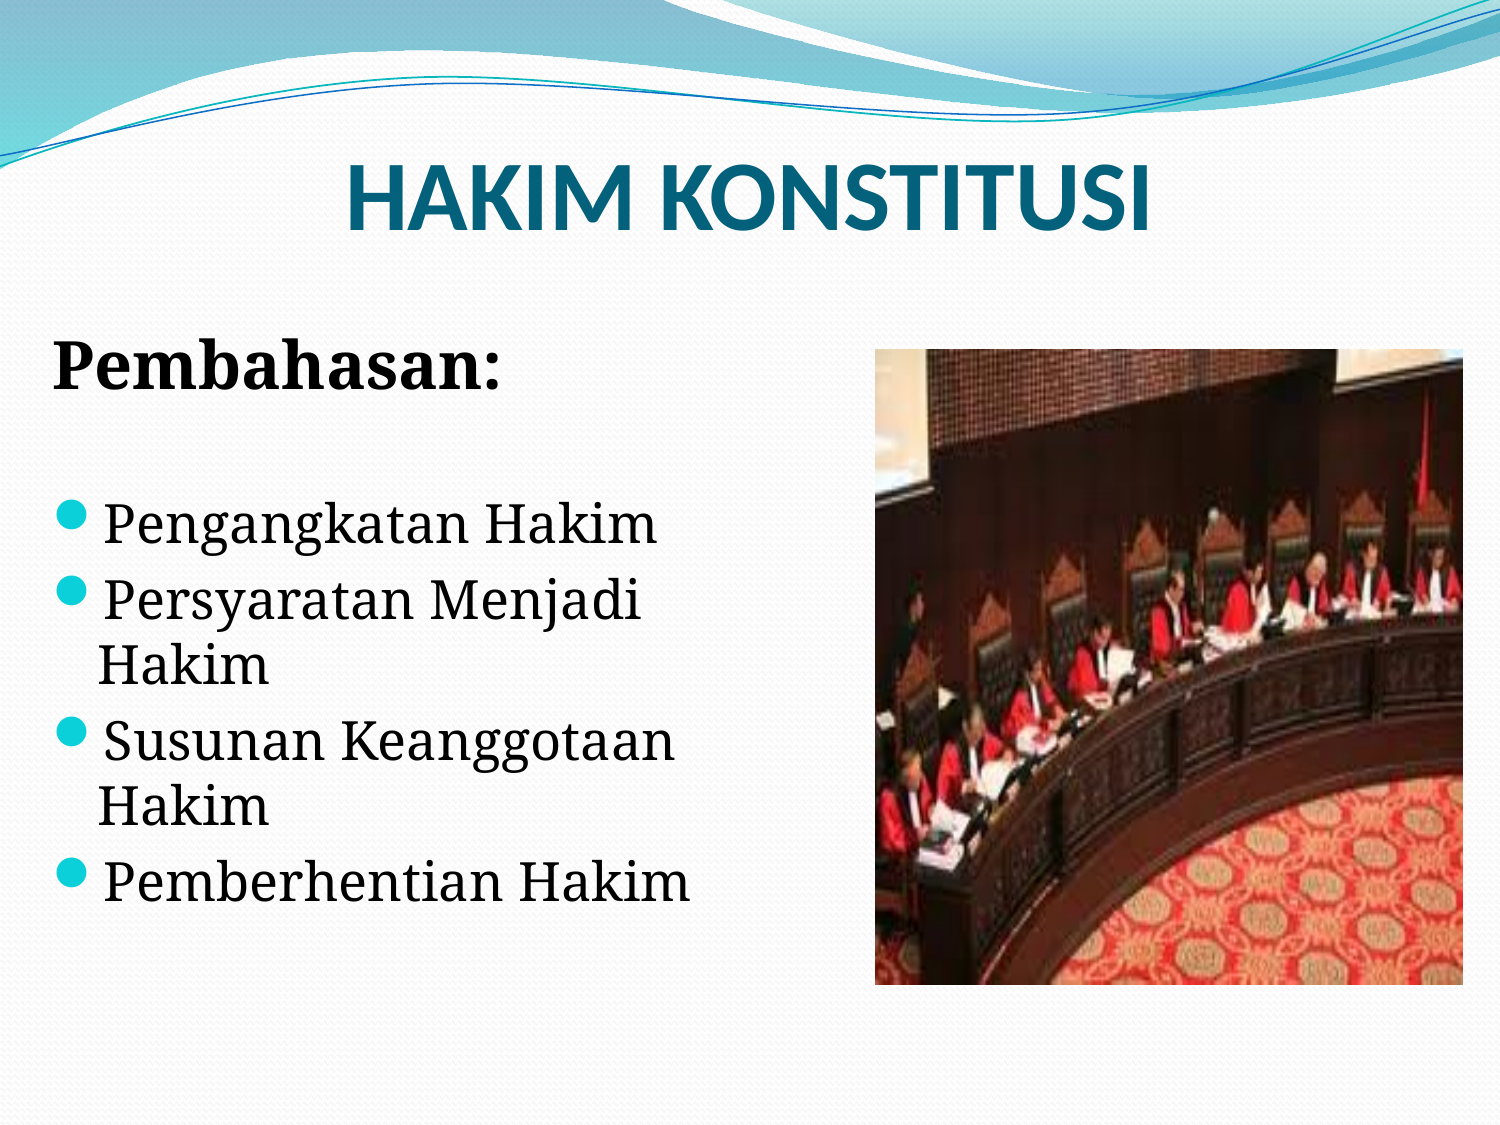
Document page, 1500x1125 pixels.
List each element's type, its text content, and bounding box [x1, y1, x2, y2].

list Pembahasan: Pengangkatan Hakim Persyaratan Menjadi Hakim Susunan Keanggotaan Hakim Pemberhentian Hakim [37, 314, 788, 1043]
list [874, 349, 1463, 985]
title HAKIM KONSTITUSI [75, 115, 1425, 250]
